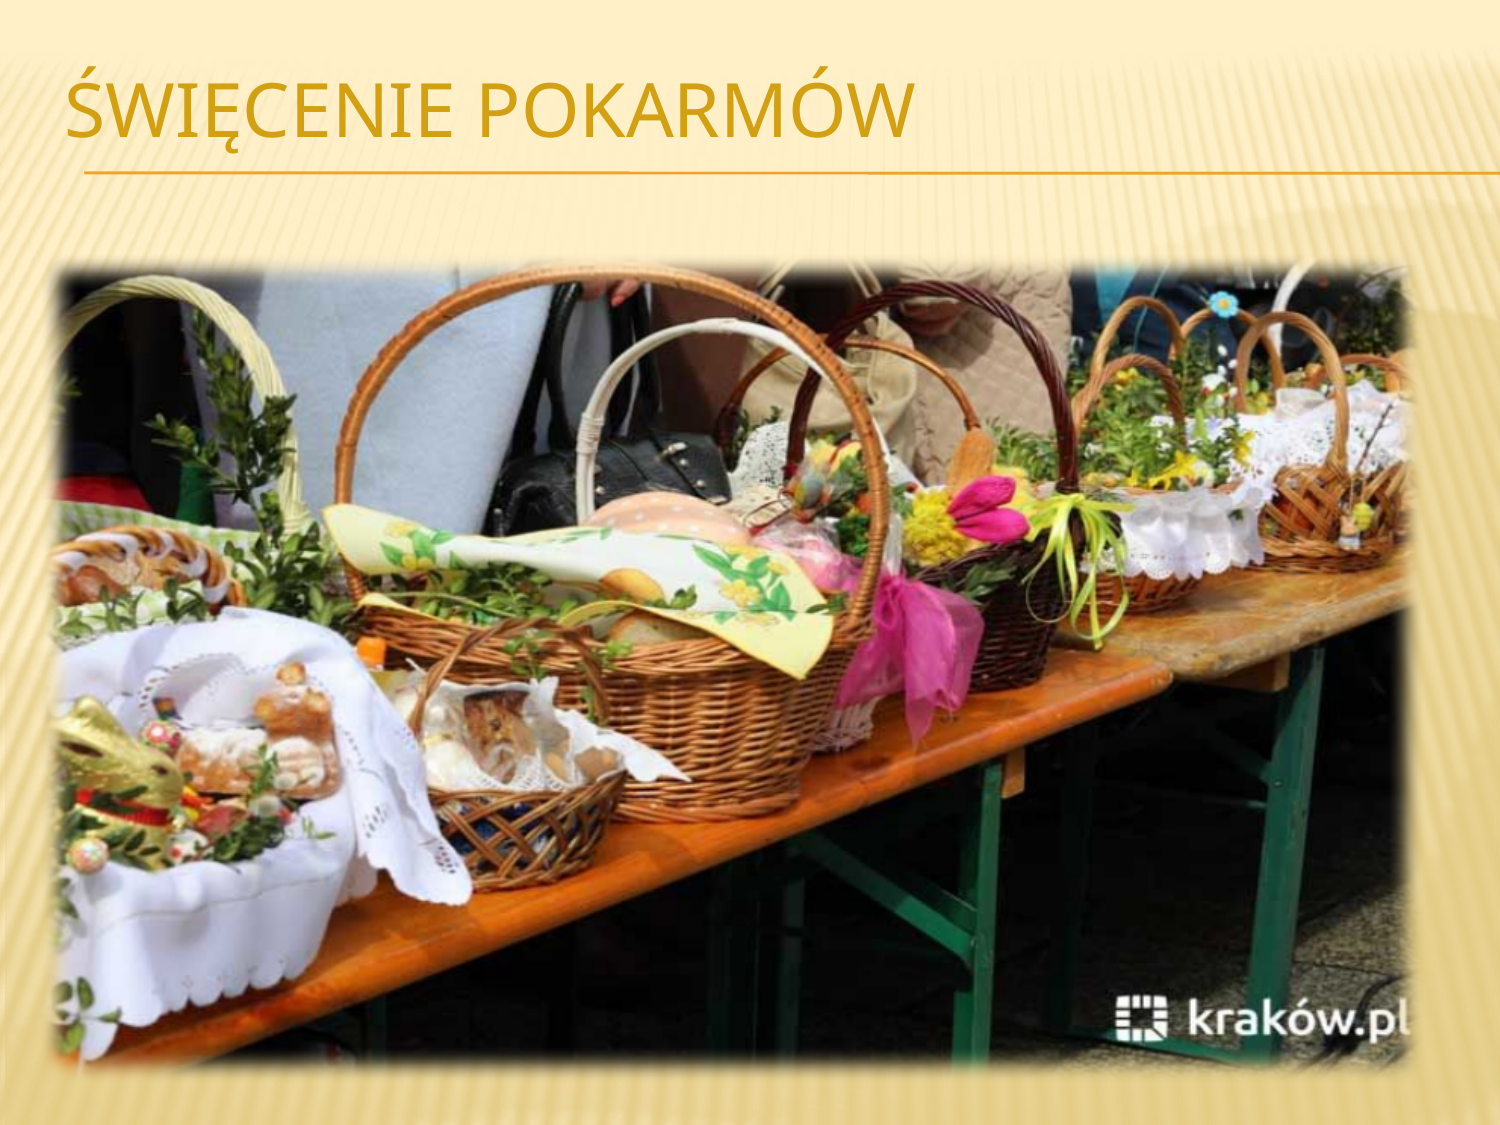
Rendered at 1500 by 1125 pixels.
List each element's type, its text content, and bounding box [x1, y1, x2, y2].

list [40, 254, 1424, 1083]
title Święcenie pokarmów [50, 42, 1475, 173]
